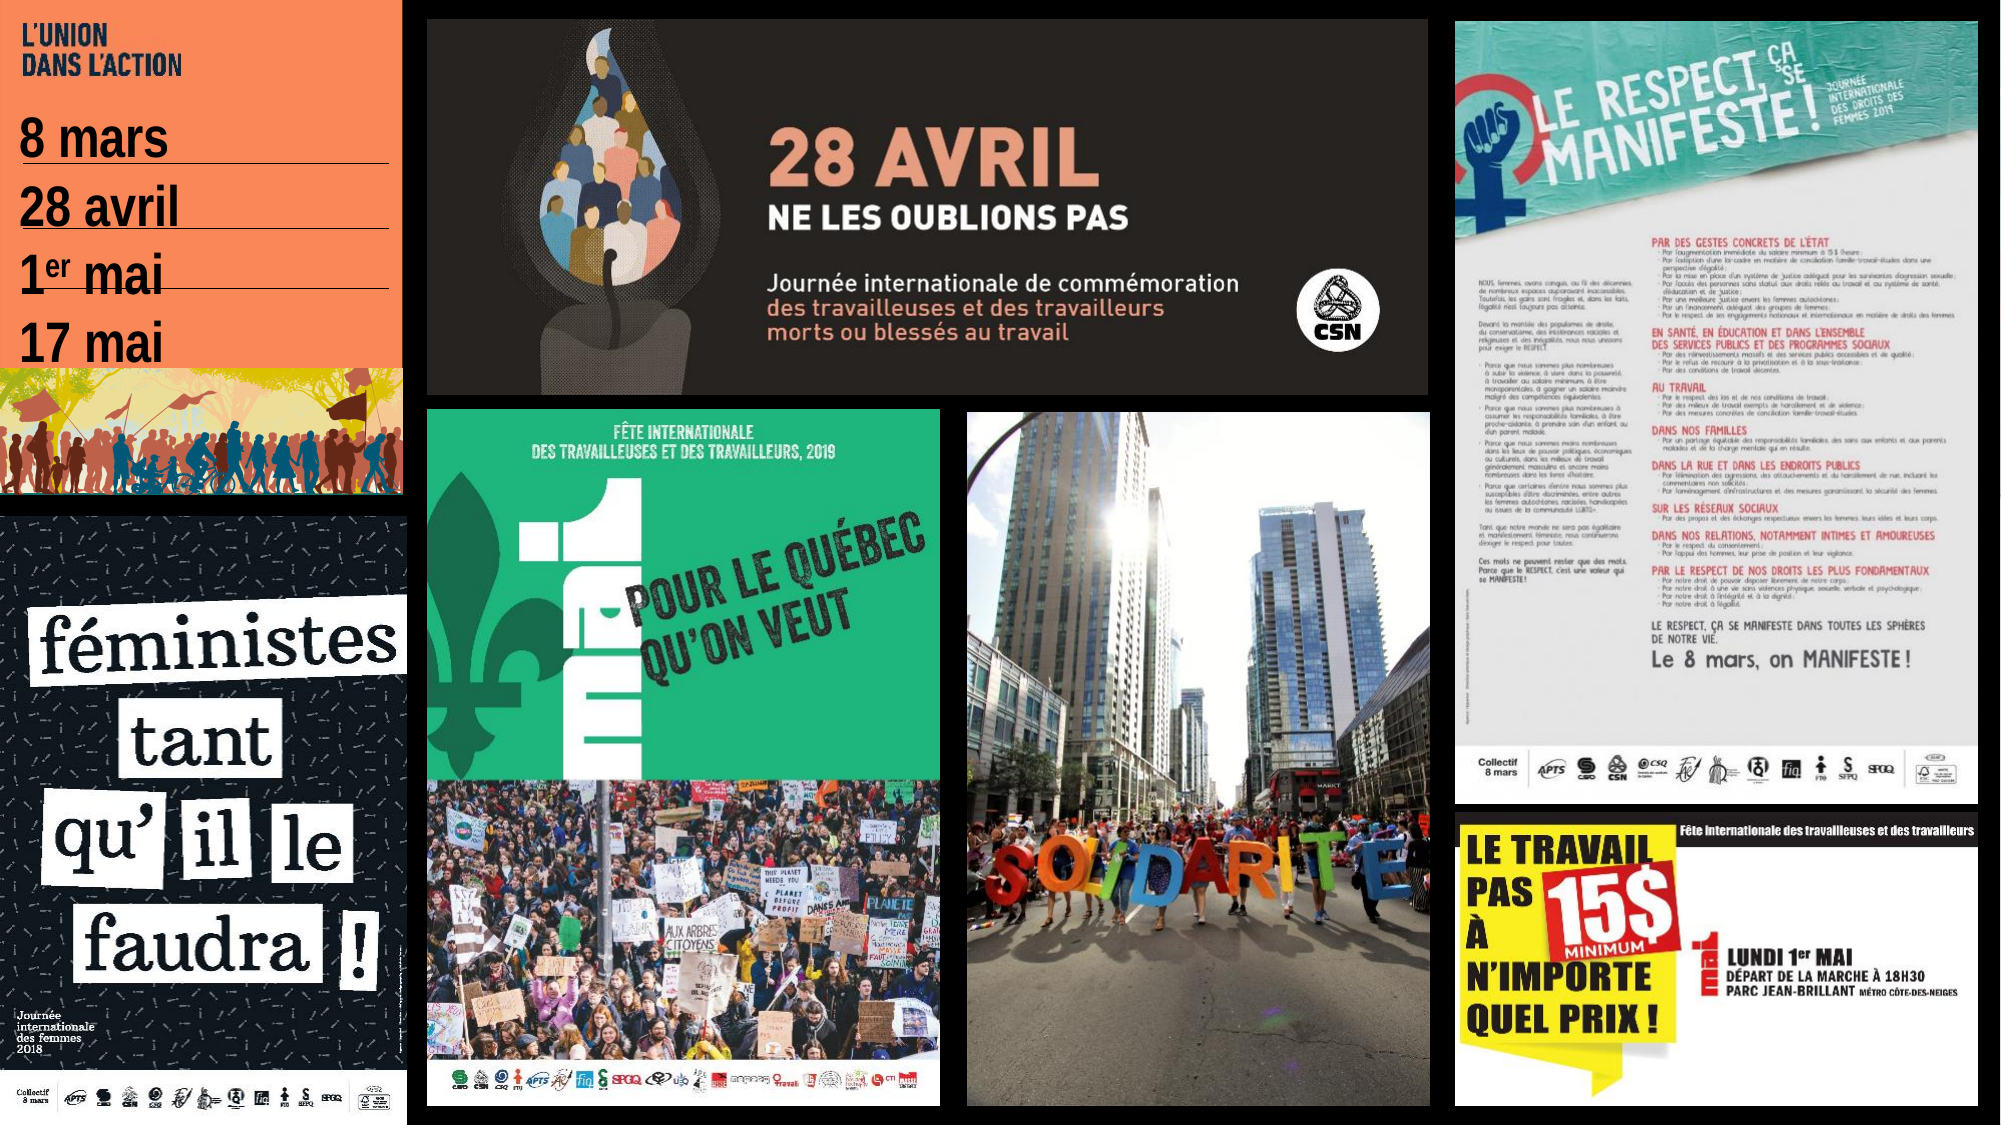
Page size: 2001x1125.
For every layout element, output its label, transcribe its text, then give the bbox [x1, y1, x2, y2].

picture [427, 409, 940, 1106]
list 8 mars 28 avril 1er mai 17 mai [4, 100, 393, 377]
picture [20, 21, 184, 78]
picture [427, 19, 1428, 395]
picture [0, 516, 407, 1125]
picture [1455, 21, 1978, 804]
picture [1455, 812, 1978, 1106]
picture [967, 412, 1430, 1106]
